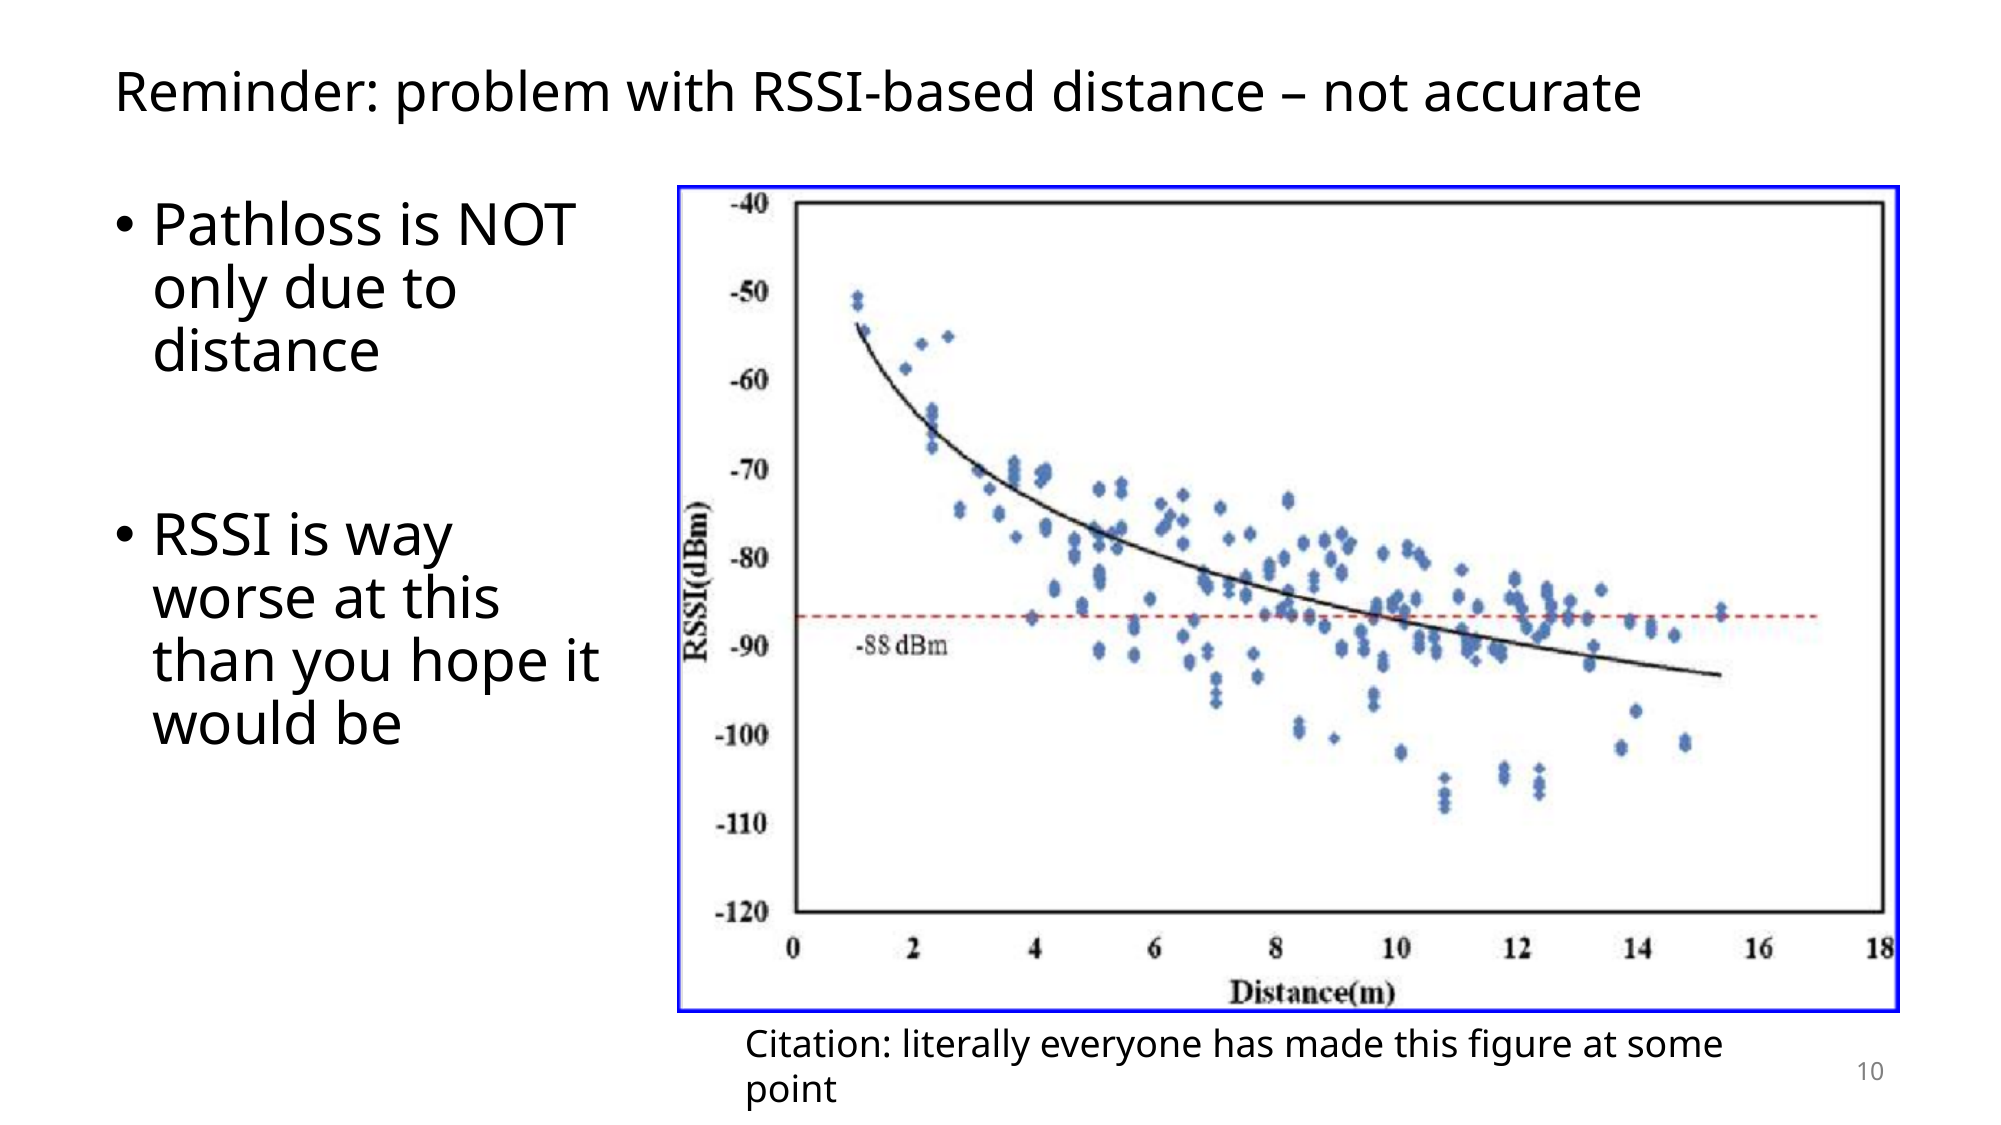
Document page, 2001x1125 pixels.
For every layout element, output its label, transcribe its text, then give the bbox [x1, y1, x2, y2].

title Reminder: problem with RSSI-based distance – not accurate [99, 37, 1900, 150]
slide_number 10 [1794, 1042, 1900, 1103]
picture [677, 185, 1900, 1013]
text_box Citation: literally everyone has made this figure at some point [730, 1013, 1794, 1118]
list Pathloss is NOT only due to distance RSSI is way worse at this than you hope it would be [99, 187, 626, 1013]
